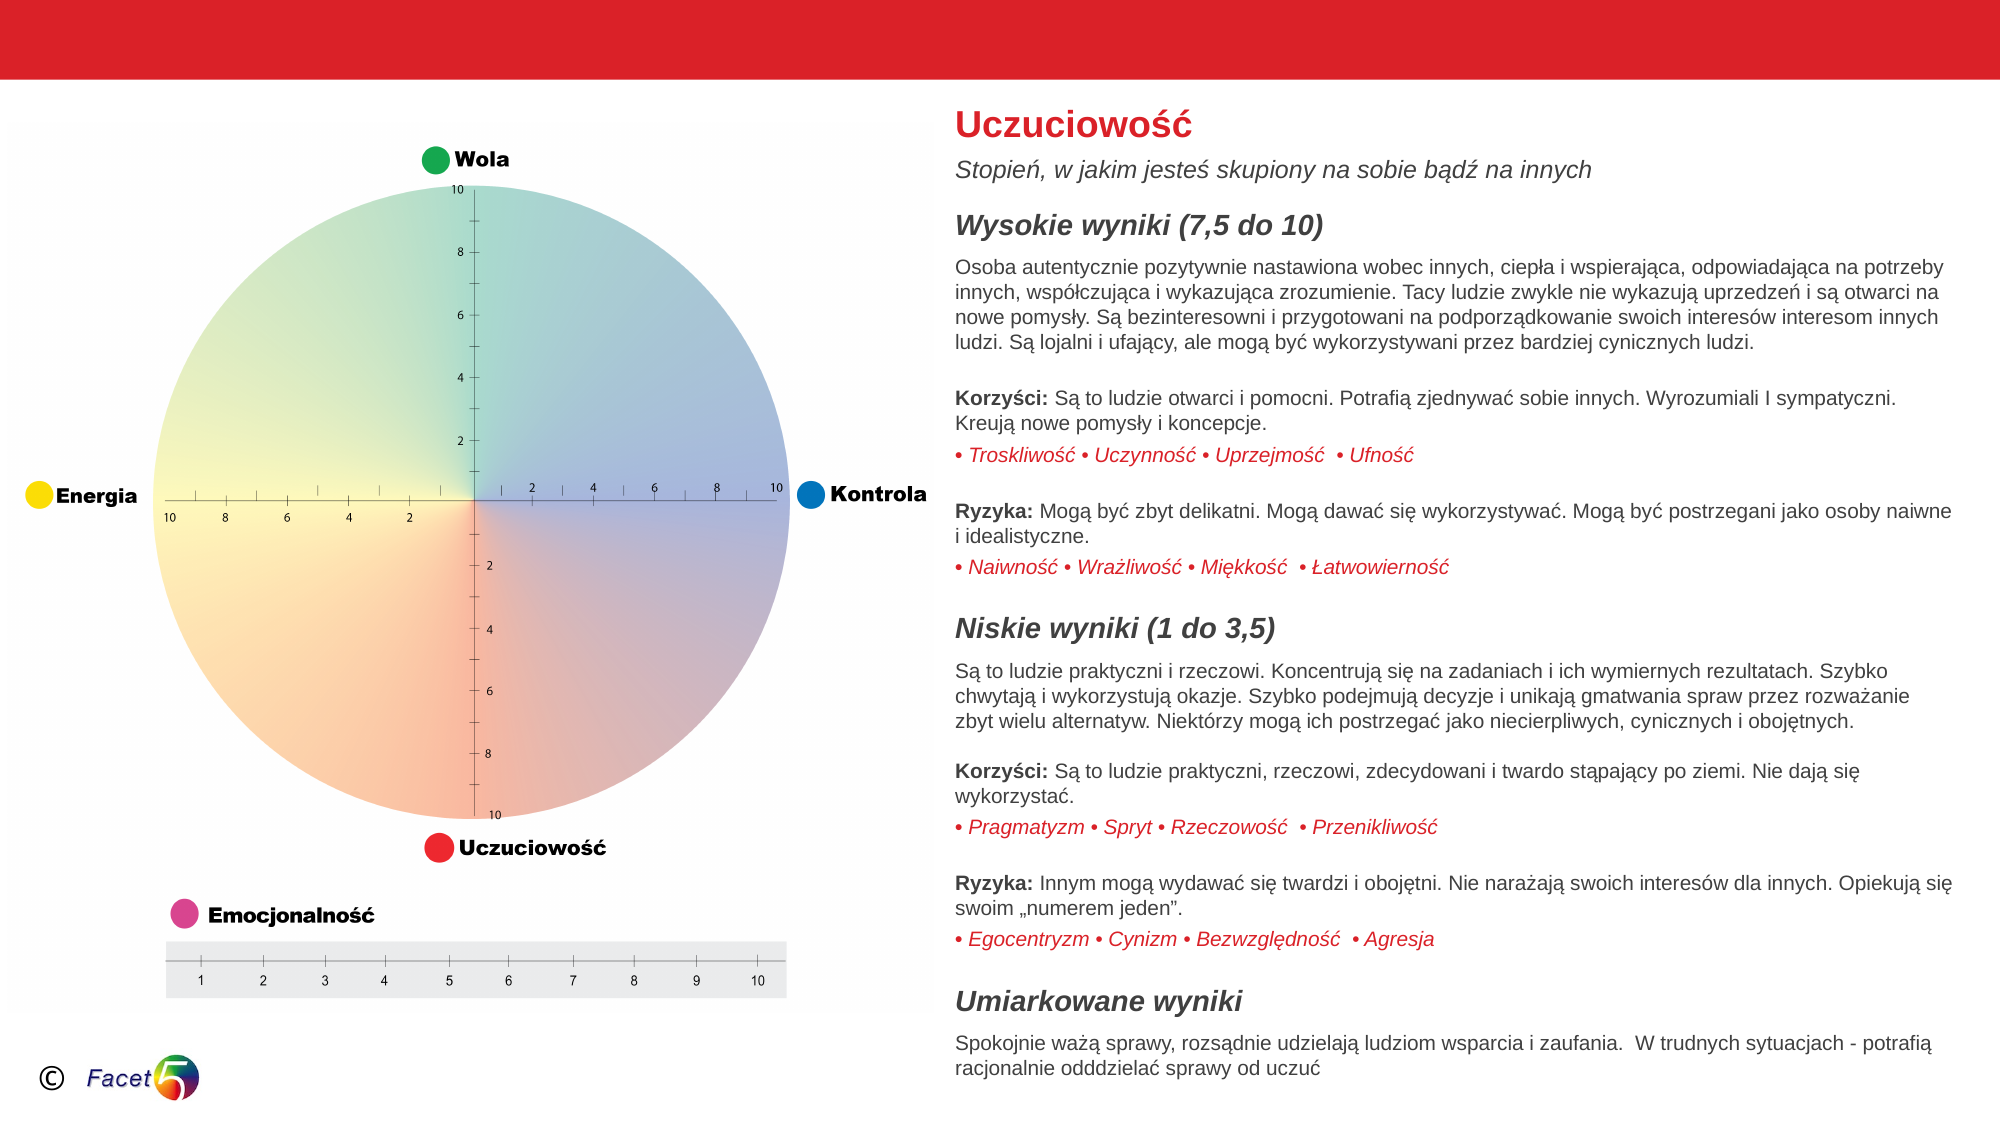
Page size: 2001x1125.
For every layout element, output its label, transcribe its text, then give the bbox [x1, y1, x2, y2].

text_box [0, 0, 2000, 81]
picture [87, 1048, 217, 1106]
text_box Stopień, w jakim jesteś skupiony na sobie bądź na innych [940, 153, 1941, 191]
text_box Uczuciowość [940, 92, 1941, 153]
text_box Wysokie wyniki (7,5 do 10) Osoba autentycznie pozytywnie nastawiona wobec innych, ciepła i wspierająca, odpowiadająca na potrzeby innych, współczująca i wykazująca zrozumienie. Tacy ludzie zwykle nie wykazują uprzedzeń i są otwarci na nowe pomysły. Są bezinteresowni i przygotowani na podporządkowanie swoich interesów interesom innych ludzi. Są lojalni i ufający, ale mogą być wykorzystywani przez bardziej cynicznych ludzi. Korzyści: Są to ludzie otwarci i pomocni. Potrafią zjednywać sobie innych. Wyrozumiali I sympatyczni. Kreują nowe pomysły i koncepcje. • Troskliwość • Uczynność • Uprzejmość • Ufność Ryzyka: Mogą być zbyt delikatni. Mogą dawać się wykorzystywać. Mogą być postrzegani jako osoby naiwne i idealistyczne. • Naiwność • Wrażliwość • Miękkość • Łatwowierność Niskie wyniki (1 do 3,5) Są to ludzie praktyczni i rzeczowi. Koncentrują się na zadaniach i ich wymiernych rezultatach. Szybko chwytają i wykorzystują okazje. Szybko podejmują decyzje i unikają gmatwania spraw przez rozważanie zbyt wielu alternatyw. Niektórzy mogą ich postrzegać jako niecierpliwych, cynicznych i obojętnych. Korzyści: Są to ludzie praktyczni, rzeczowi, zdecydowani i twardo stąpający po ziemi. Nie dają się wykorzystać. • Pragmatyzm • Spryt • Rzeczowość • Przenikliwość Ryzyka: Innym mogą wydawać się twardzi i obojętni. Nie narażają swoich interesów dla innych. Opiekują się swoim „numerem jeden”. • Egocentryzm • Cynizm • Bezwzględność • Agresja Umiarkowane wyniki Spokojnie ważą sprawy, rozsądnie udzielają ludziom wsparcia i zaufania. W trudnych sytuacjach - potrafią racjonalnie odddzielać sprawy od uczuć [940, 198, 1968, 1087]
picture [7, 122, 934, 1013]
